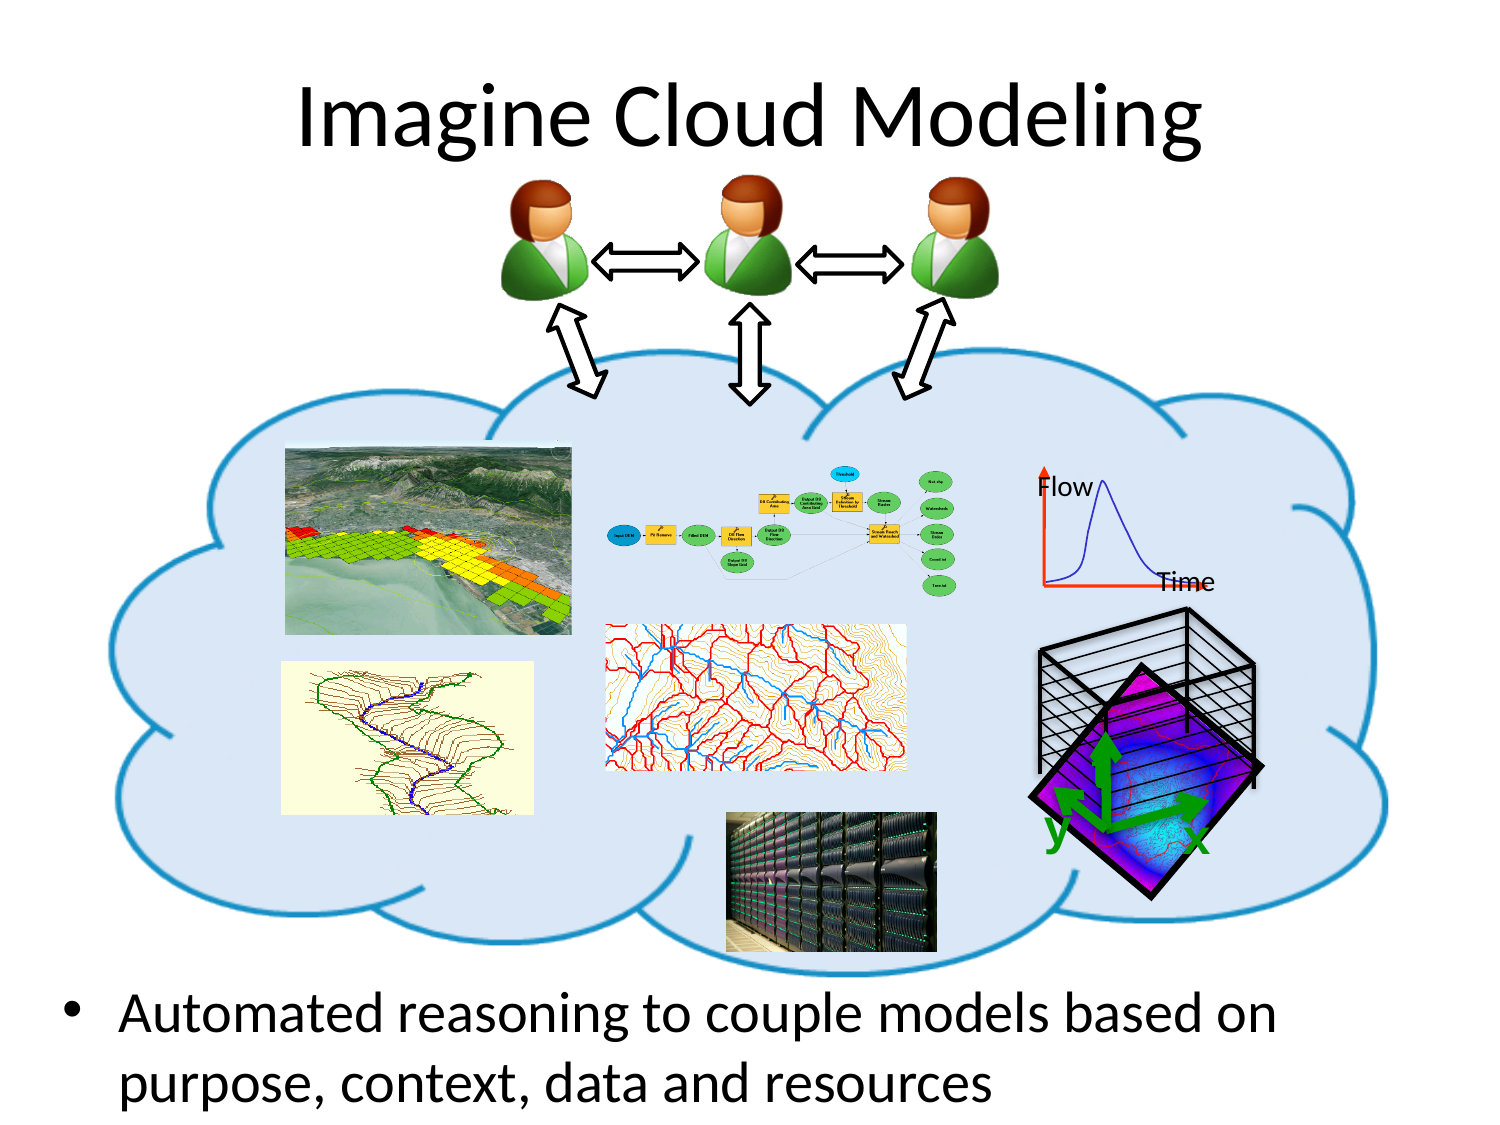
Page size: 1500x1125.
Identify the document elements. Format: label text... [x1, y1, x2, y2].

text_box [1042, 459, 1210, 587]
title Imagine Cloud Modeling [74, 44, 1426, 175]
text_box Automated reasoning to couple models based on purpose, context, data and resources [47, 966, 1483, 1116]
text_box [479, 156, 1021, 405]
picture [74, 315, 1426, 1001]
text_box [1039, 608, 1255, 856]
